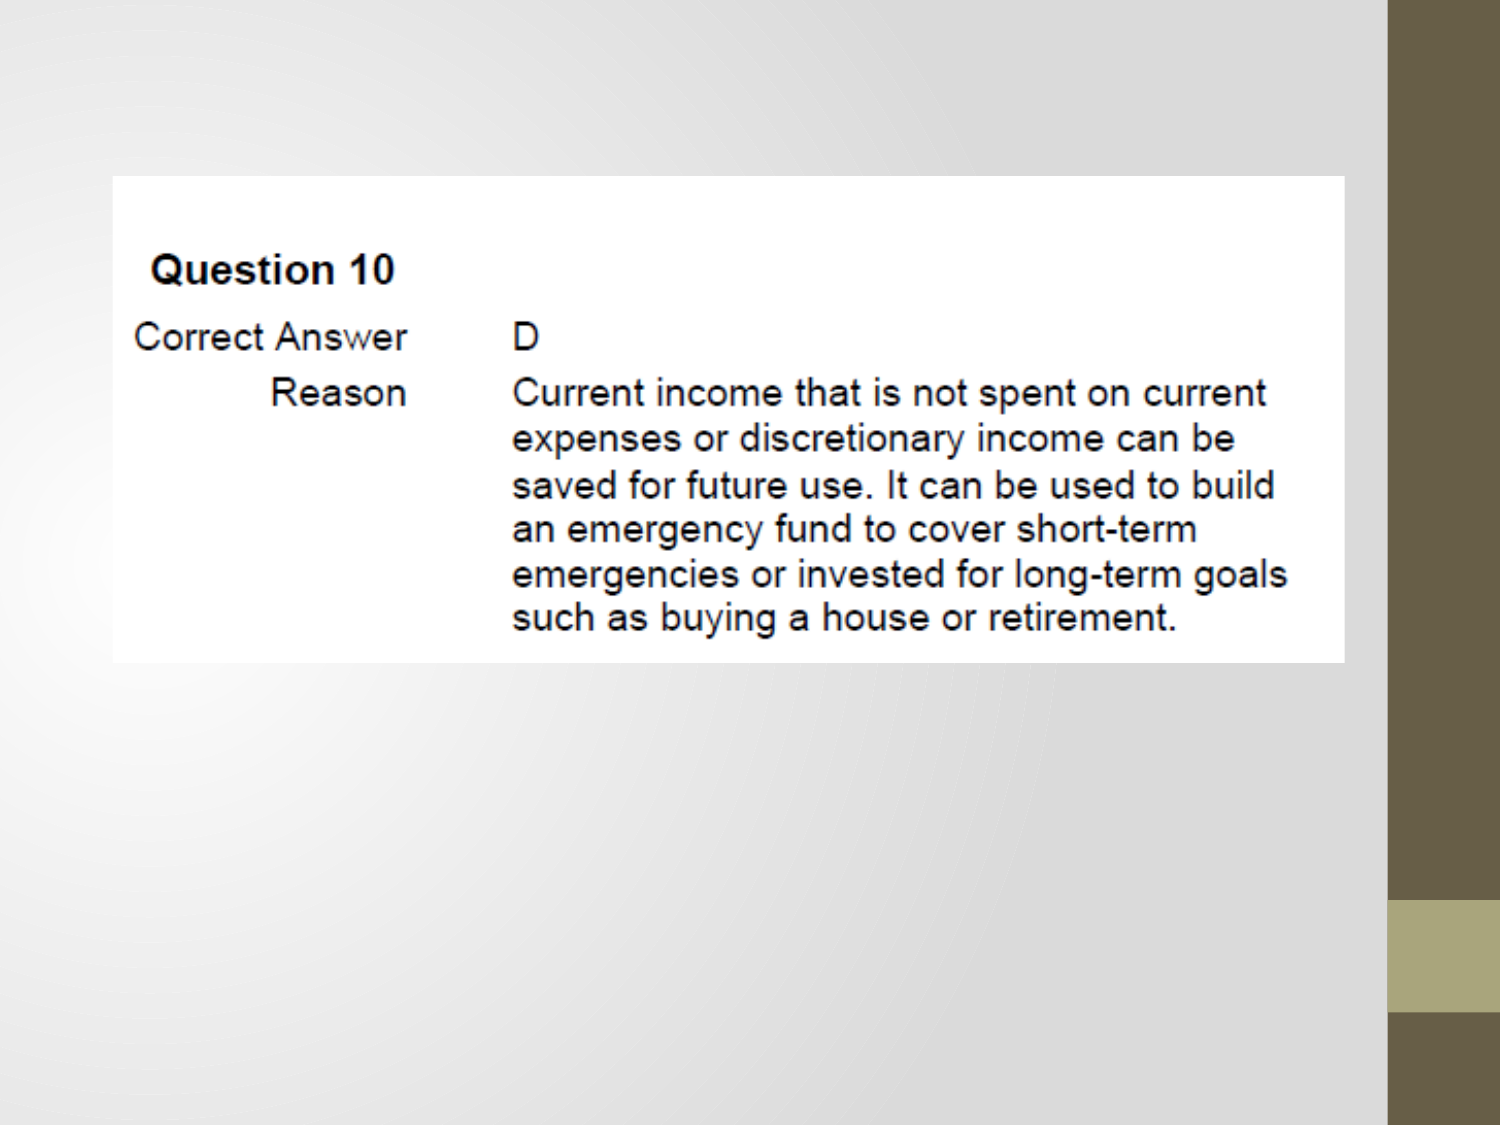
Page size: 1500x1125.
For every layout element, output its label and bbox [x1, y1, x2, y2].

picture [111, 176, 1346, 663]
